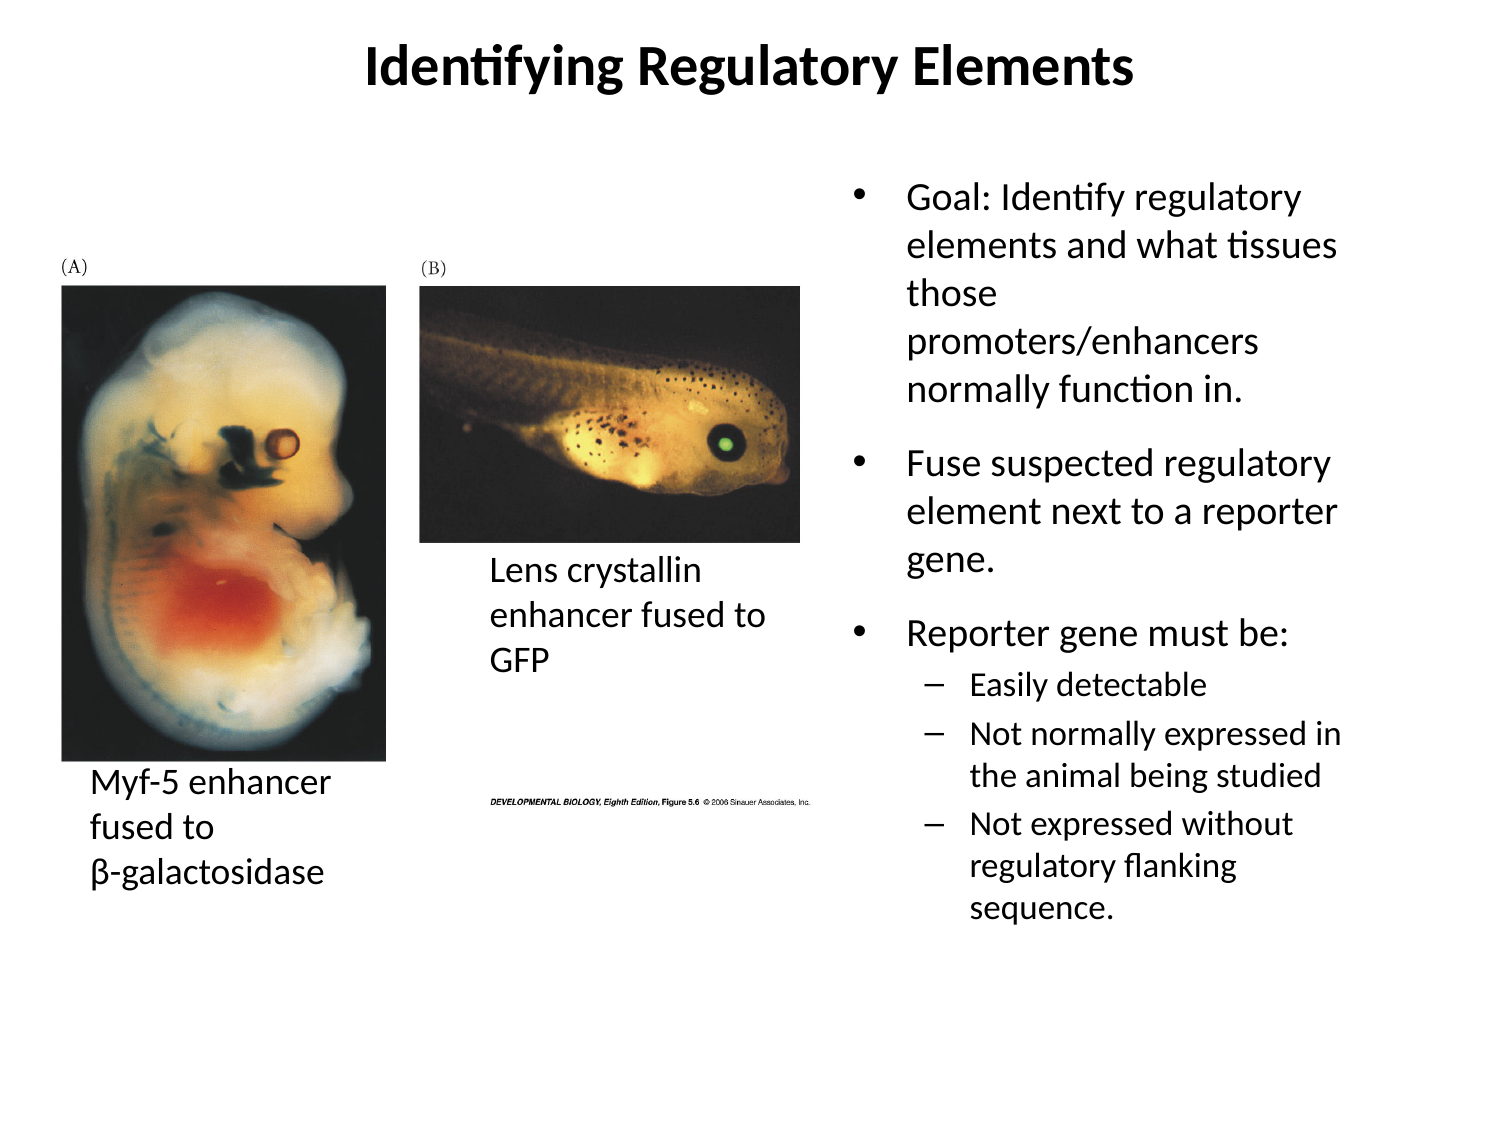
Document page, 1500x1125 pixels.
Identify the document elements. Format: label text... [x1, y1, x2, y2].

title Identifying Regulatory Elements [0, 12, 1500, 113]
picture [37, 224, 821, 813]
text_box Myf-5 enhancer fused to β-galactosidase [75, 821, 425, 900]
list Goal: Identify regulatory elements and what tissues those promoters/enhancers normally function in. Fuse suspected regulatory element next to a reporter gene. Reporter gene must be: Easily detectable Not normally expressed in the animal being studied Not expressed without regulatory flanking sequence. [837, 162, 1363, 977]
